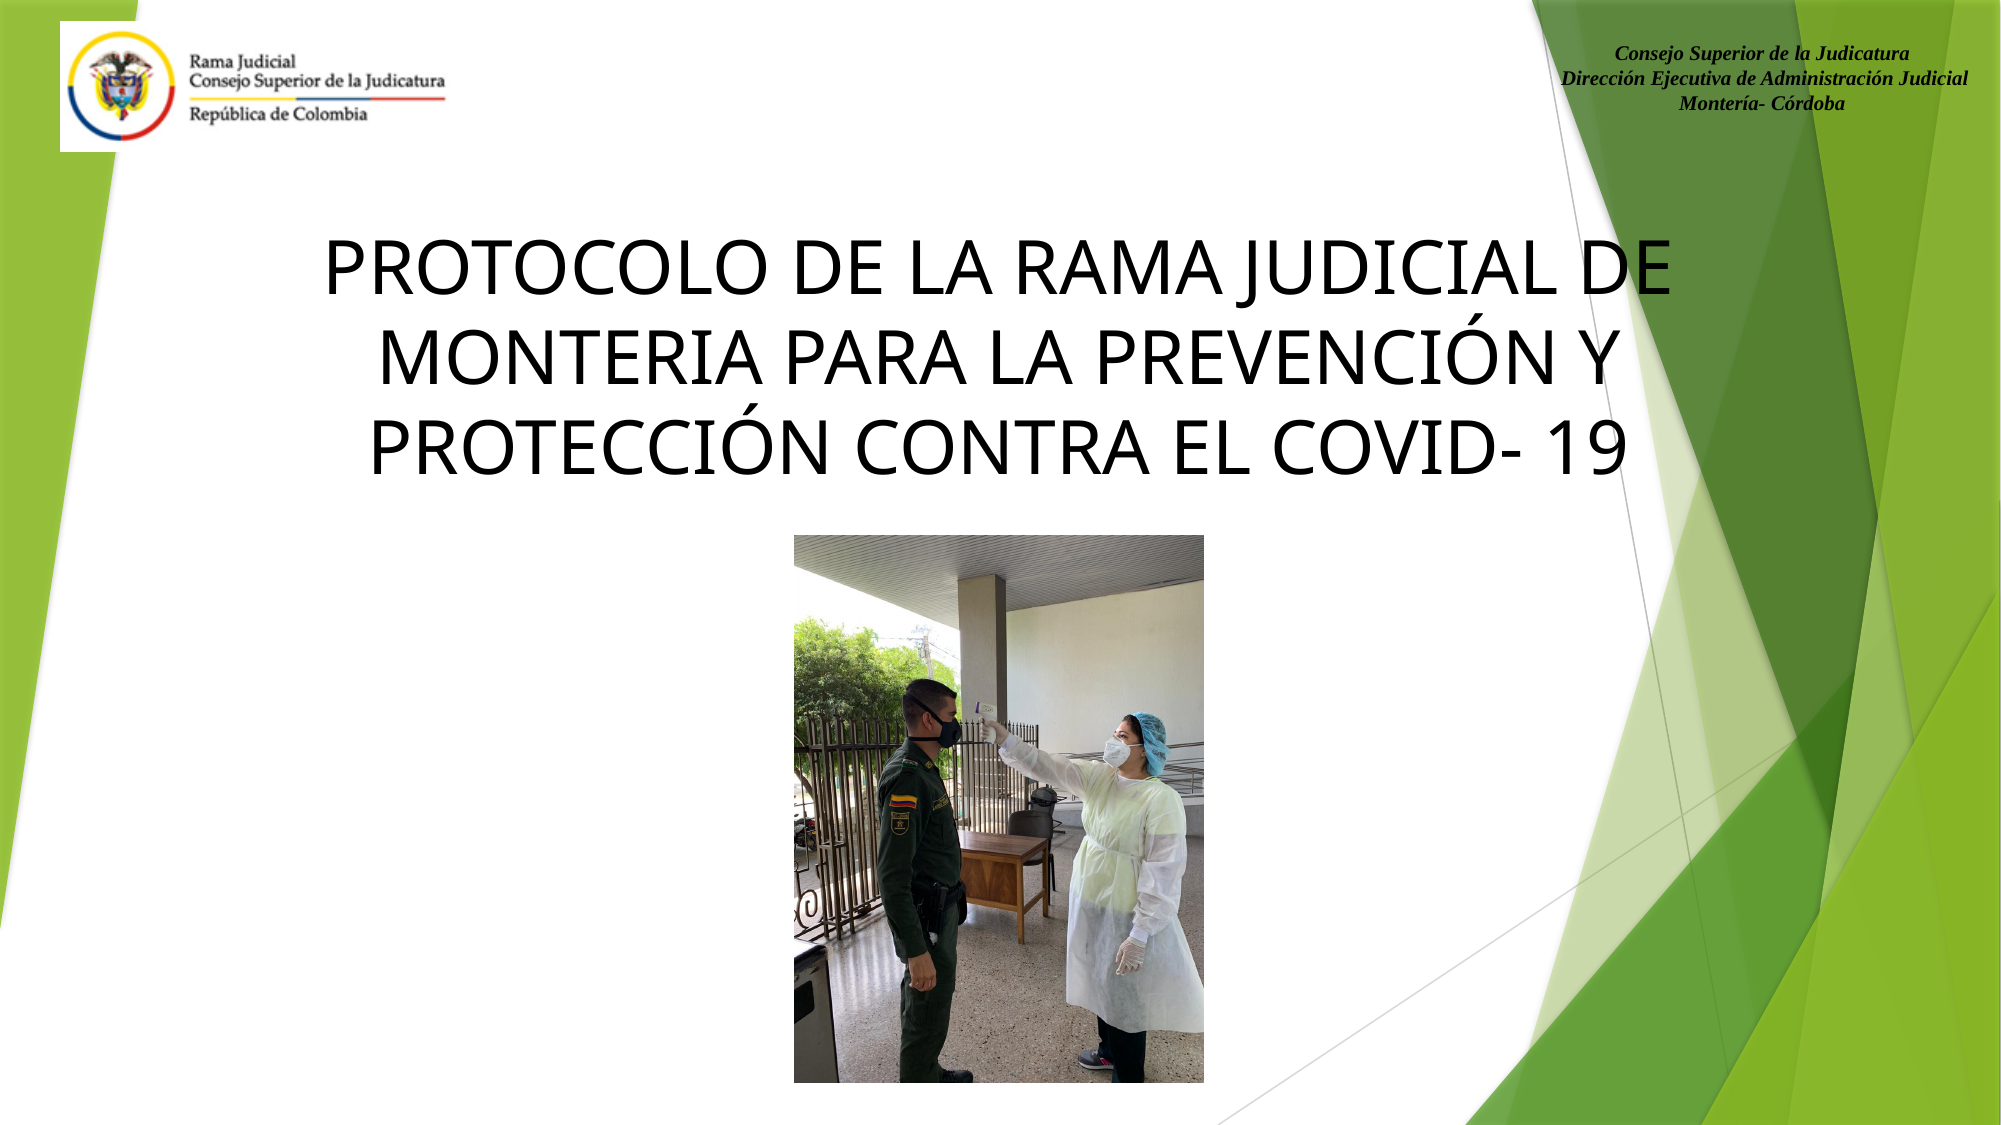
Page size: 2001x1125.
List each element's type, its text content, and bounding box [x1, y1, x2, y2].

text_box Consejo Superior de la Judicatura Dirección Ejecutiva de Administración Judicial Montería- Córdoba [1538, 32, 1992, 152]
title PROTOCOLO DE LA RAMA JUDICIAL DE MONTERIA PARA LA PREVENCIÓN Y PROTECCIÓN CONTRA EL COVID- 19 [247, 216, 1751, 497]
picture [793, 535, 1205, 1083]
picture [60, 21, 454, 152]
